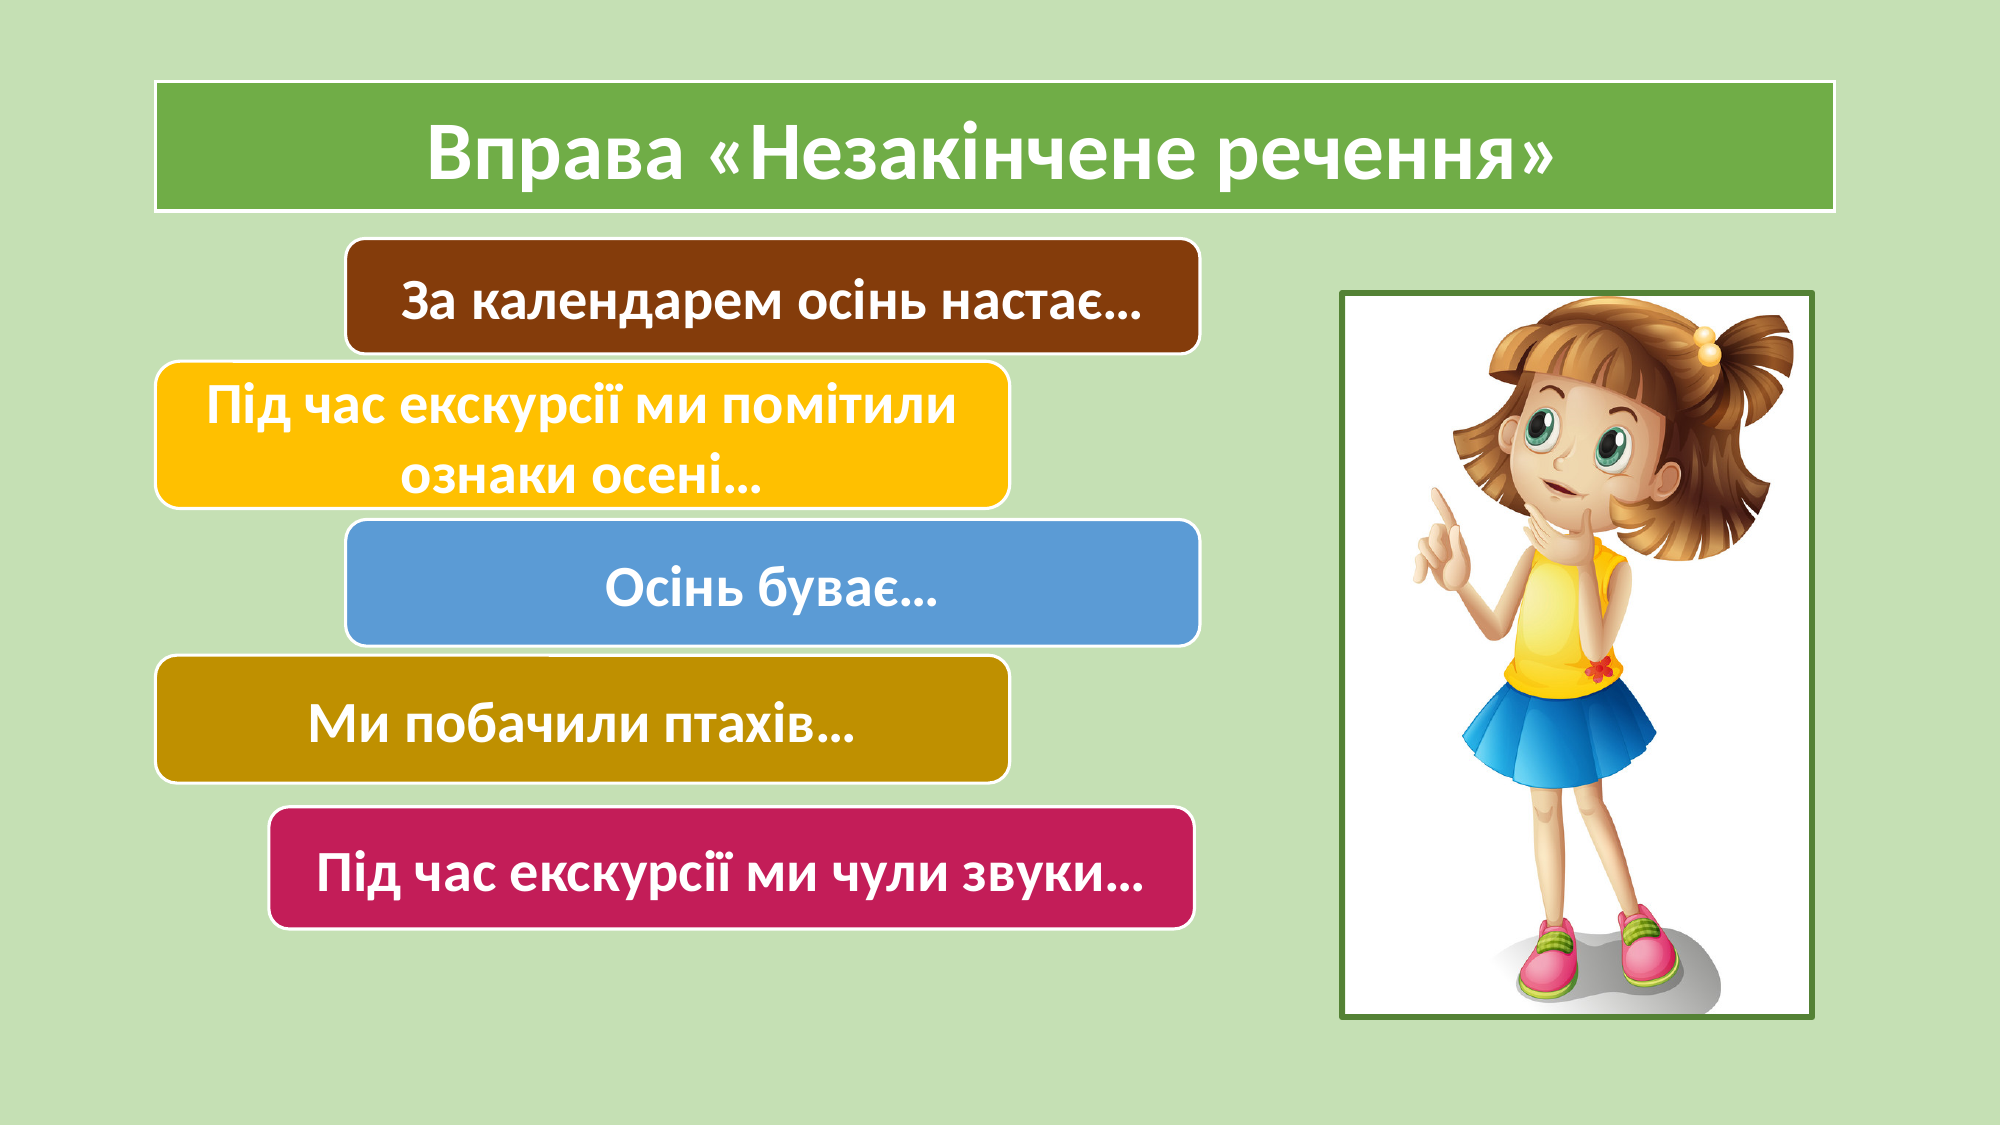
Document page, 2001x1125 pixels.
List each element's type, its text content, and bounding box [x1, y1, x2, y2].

text_box Під час екскурсії ми чули звуки… [267, 805, 1197, 931]
text_box Осінь буває… [344, 517, 1202, 648]
text_box Під час екскурсії ми помітили ознаки осені… [153, 359, 1012, 511]
text_box За календарем осінь настає… [344, 236, 1202, 356]
picture [1345, 296, 1810, 1015]
text_box Вправа «Незакінчене речення» [154, 80, 1836, 213]
text_box Ми побачили птахів… [153, 653, 1012, 785]
